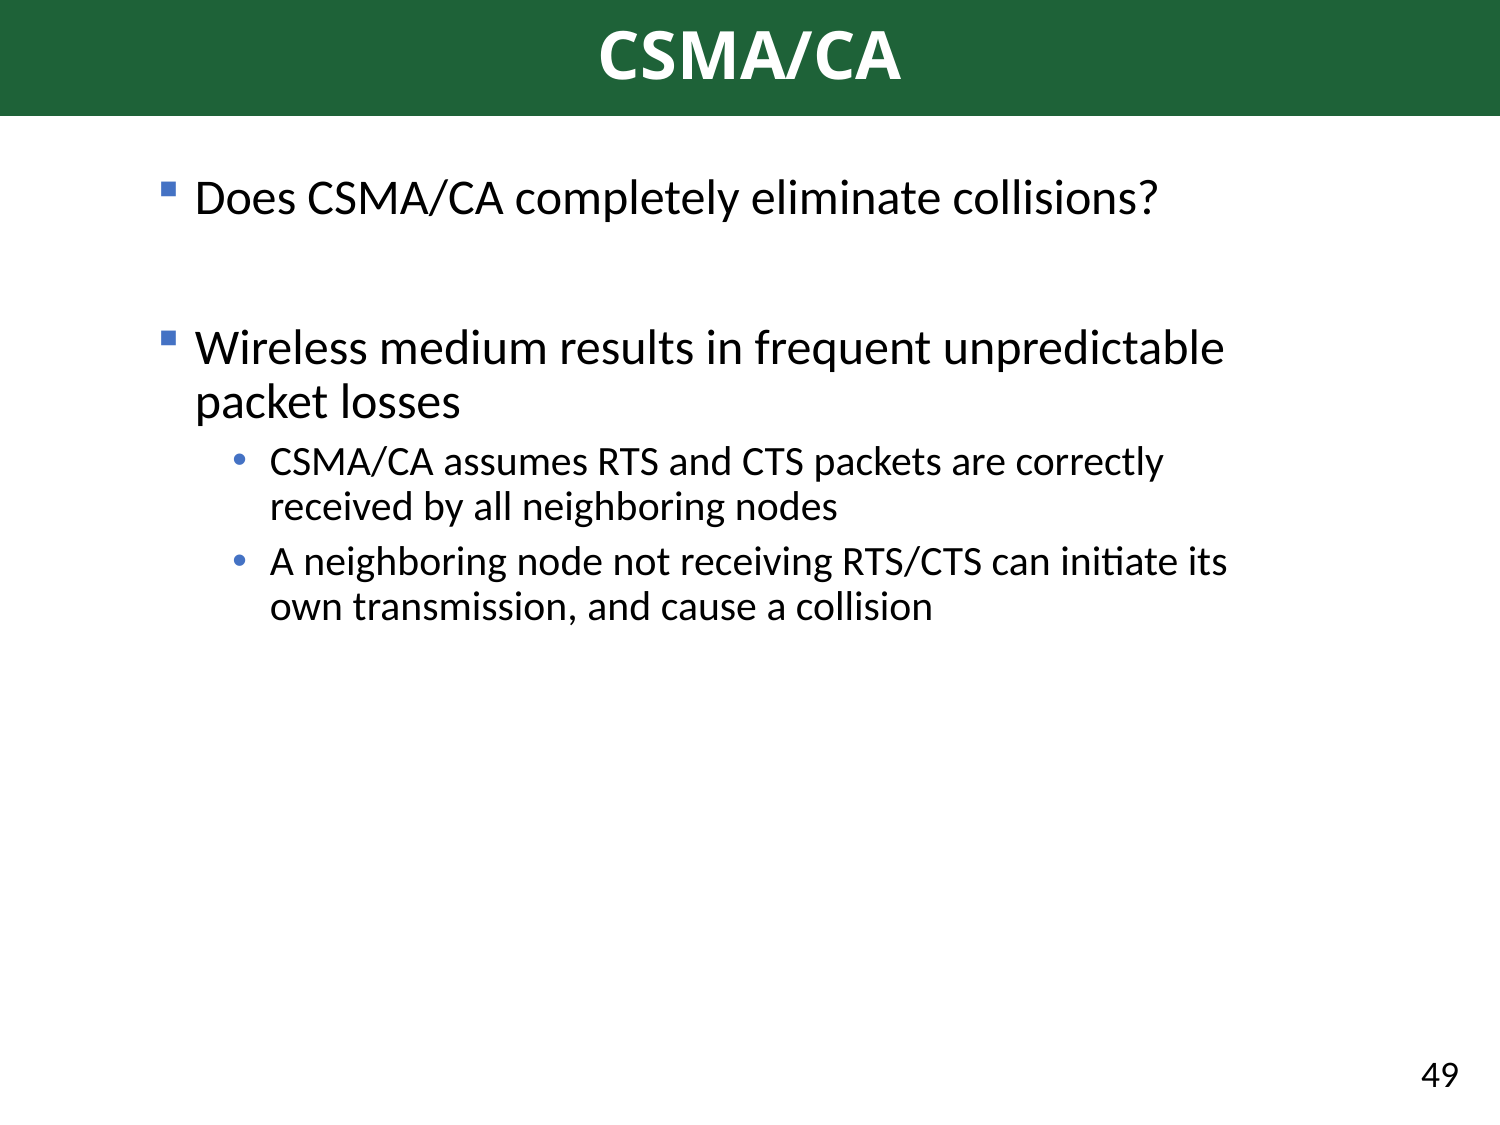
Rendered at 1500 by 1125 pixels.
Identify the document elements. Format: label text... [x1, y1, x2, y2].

slide_number 49 [1136, 1042, 1474, 1103]
list Does CSMA/CA completely eliminate collisions? Wireless medium results in frequent unpredictable packet losses CSMA/CA assumes RTS and CTS packets are correctly received by all neighboring nodes A neighboring node not receiving RTS/CTS can initiate its own transmission, and cause a collision [142, 163, 1292, 1102]
title CSMA/CA [0, 0, 1500, 116]
